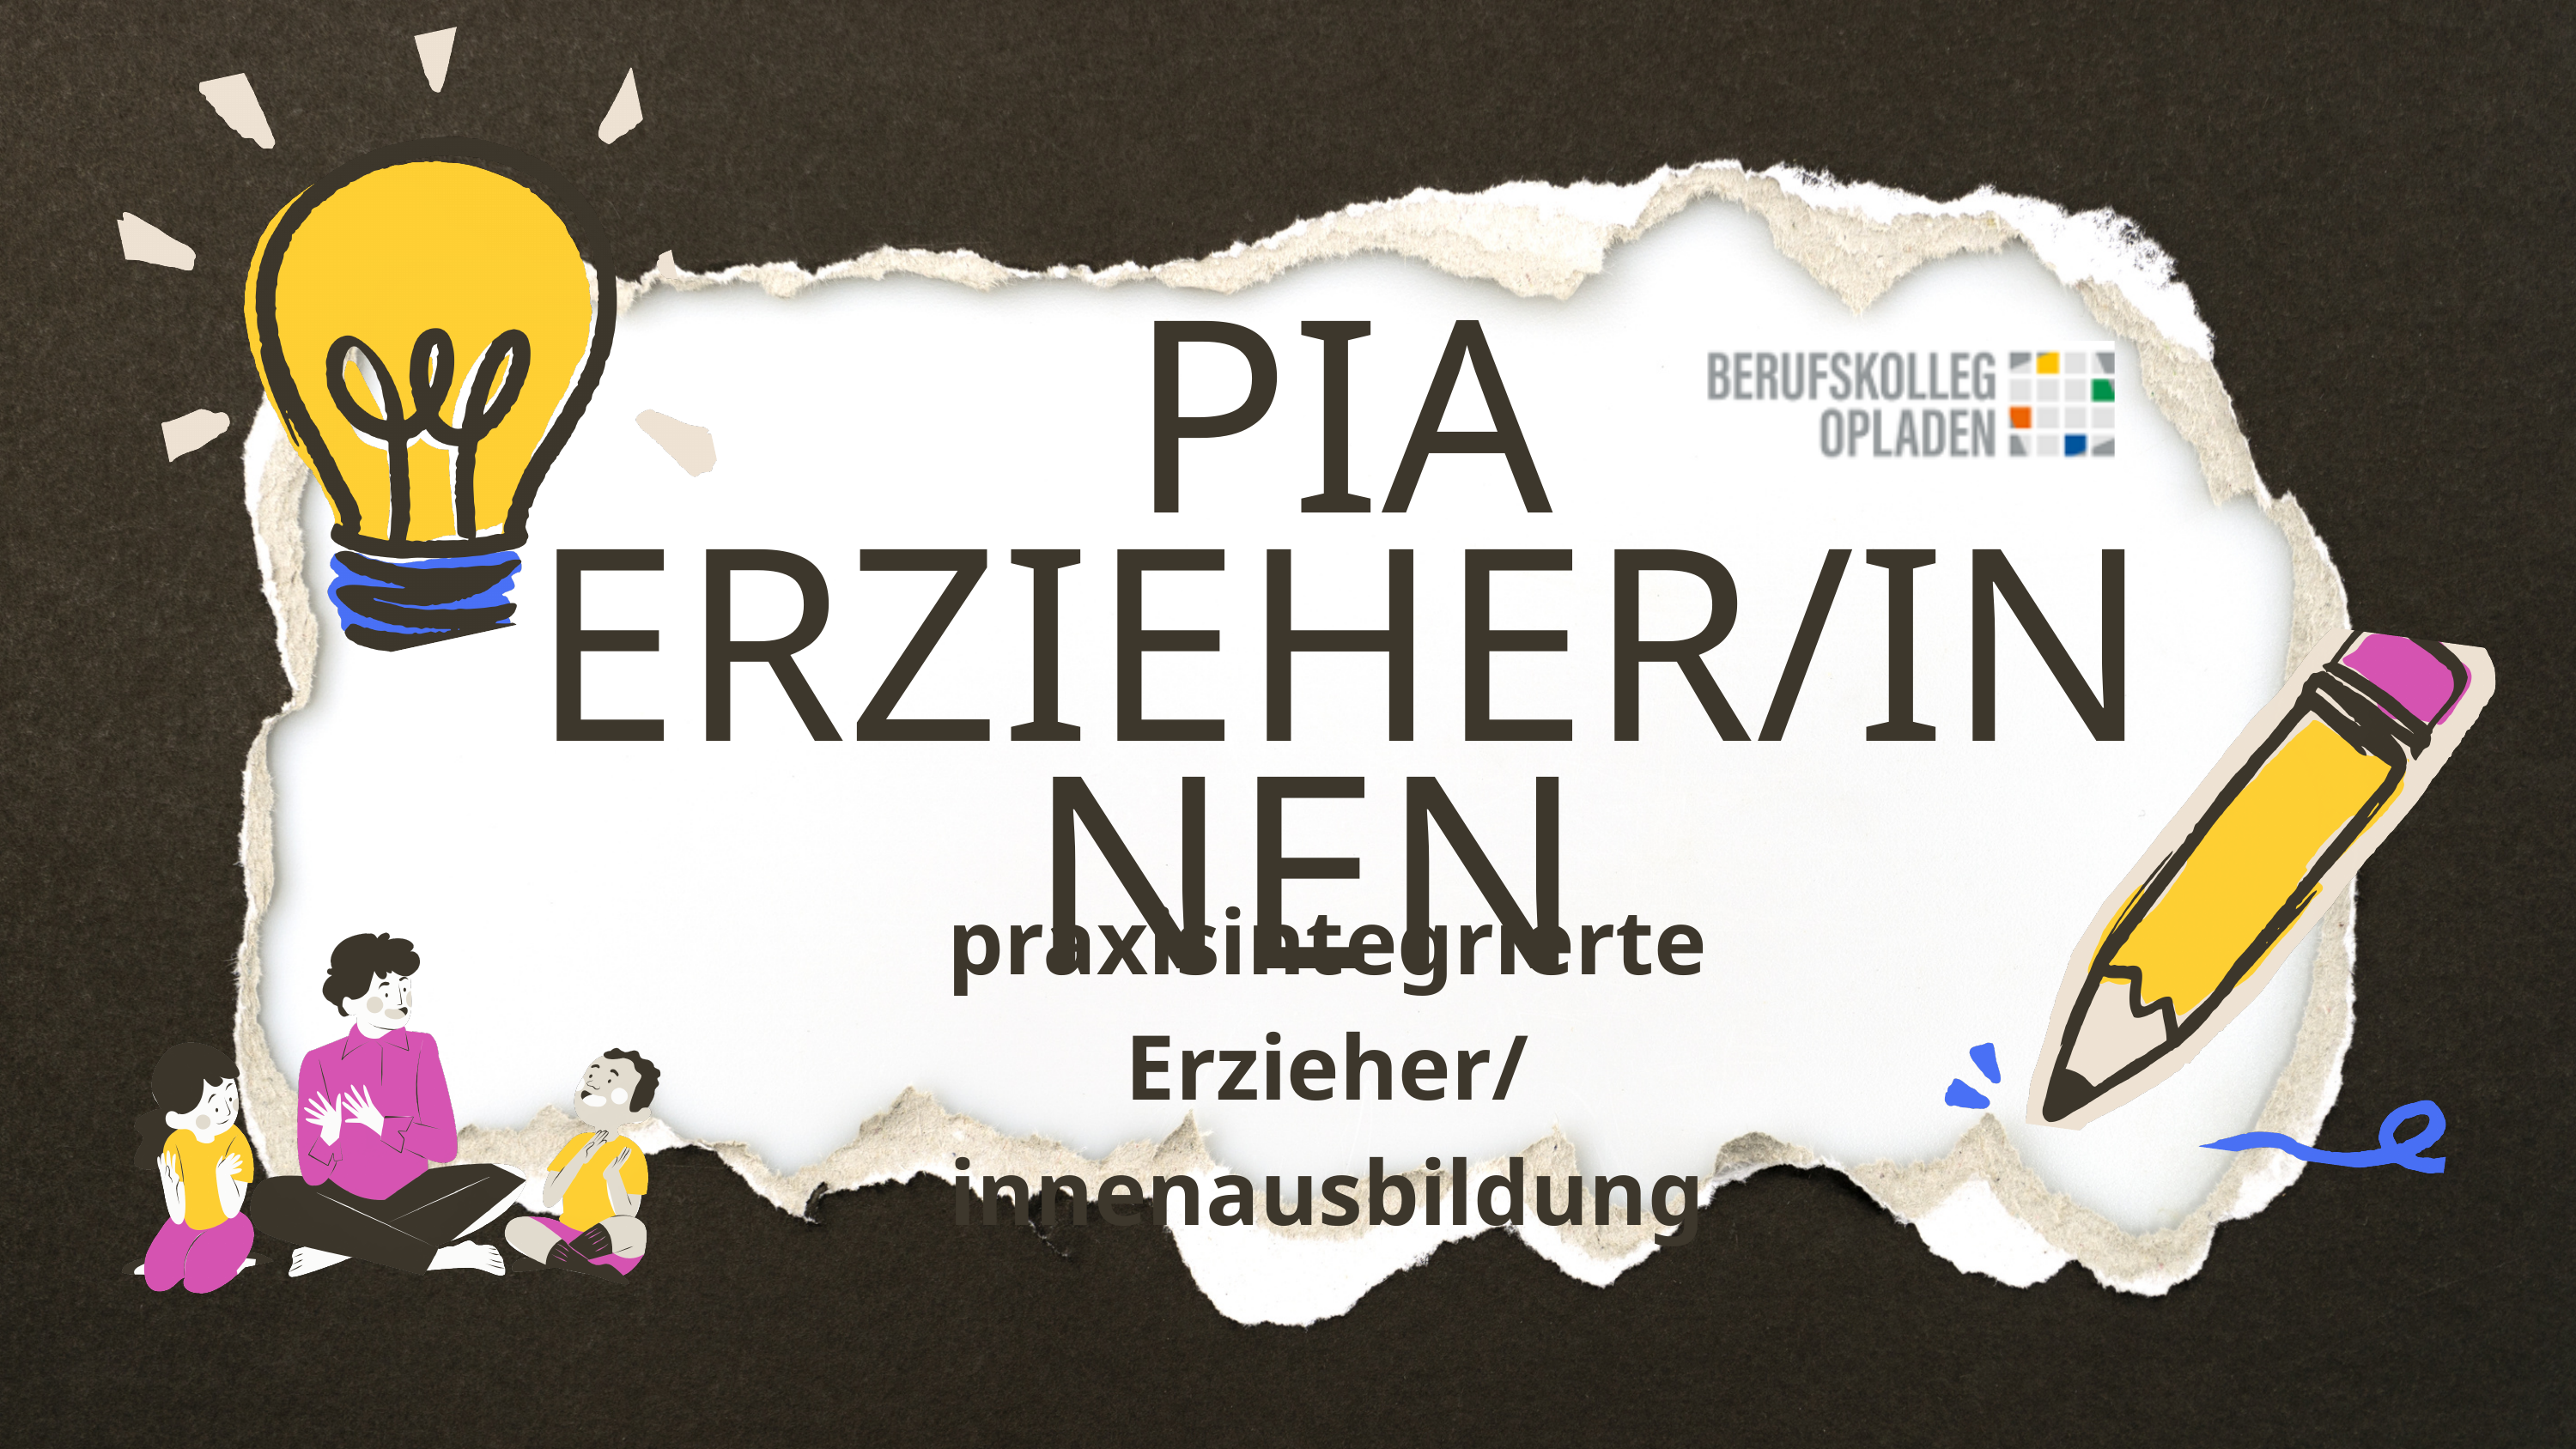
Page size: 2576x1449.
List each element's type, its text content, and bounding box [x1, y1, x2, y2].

text_box praxisintegrierte Erzieher/innenausbildung [763, 867, 1892, 1243]
text_box PIA ERZIEHER/INNEN [513, 338, 2169, 1023]
text_box [1706, 341, 2115, 476]
text_box [1942, 585, 2514, 1179]
text_box [0, 0, 2576, 1449]
text_box [92, 0, 743, 689]
text_box [121, 932, 661, 1295]
